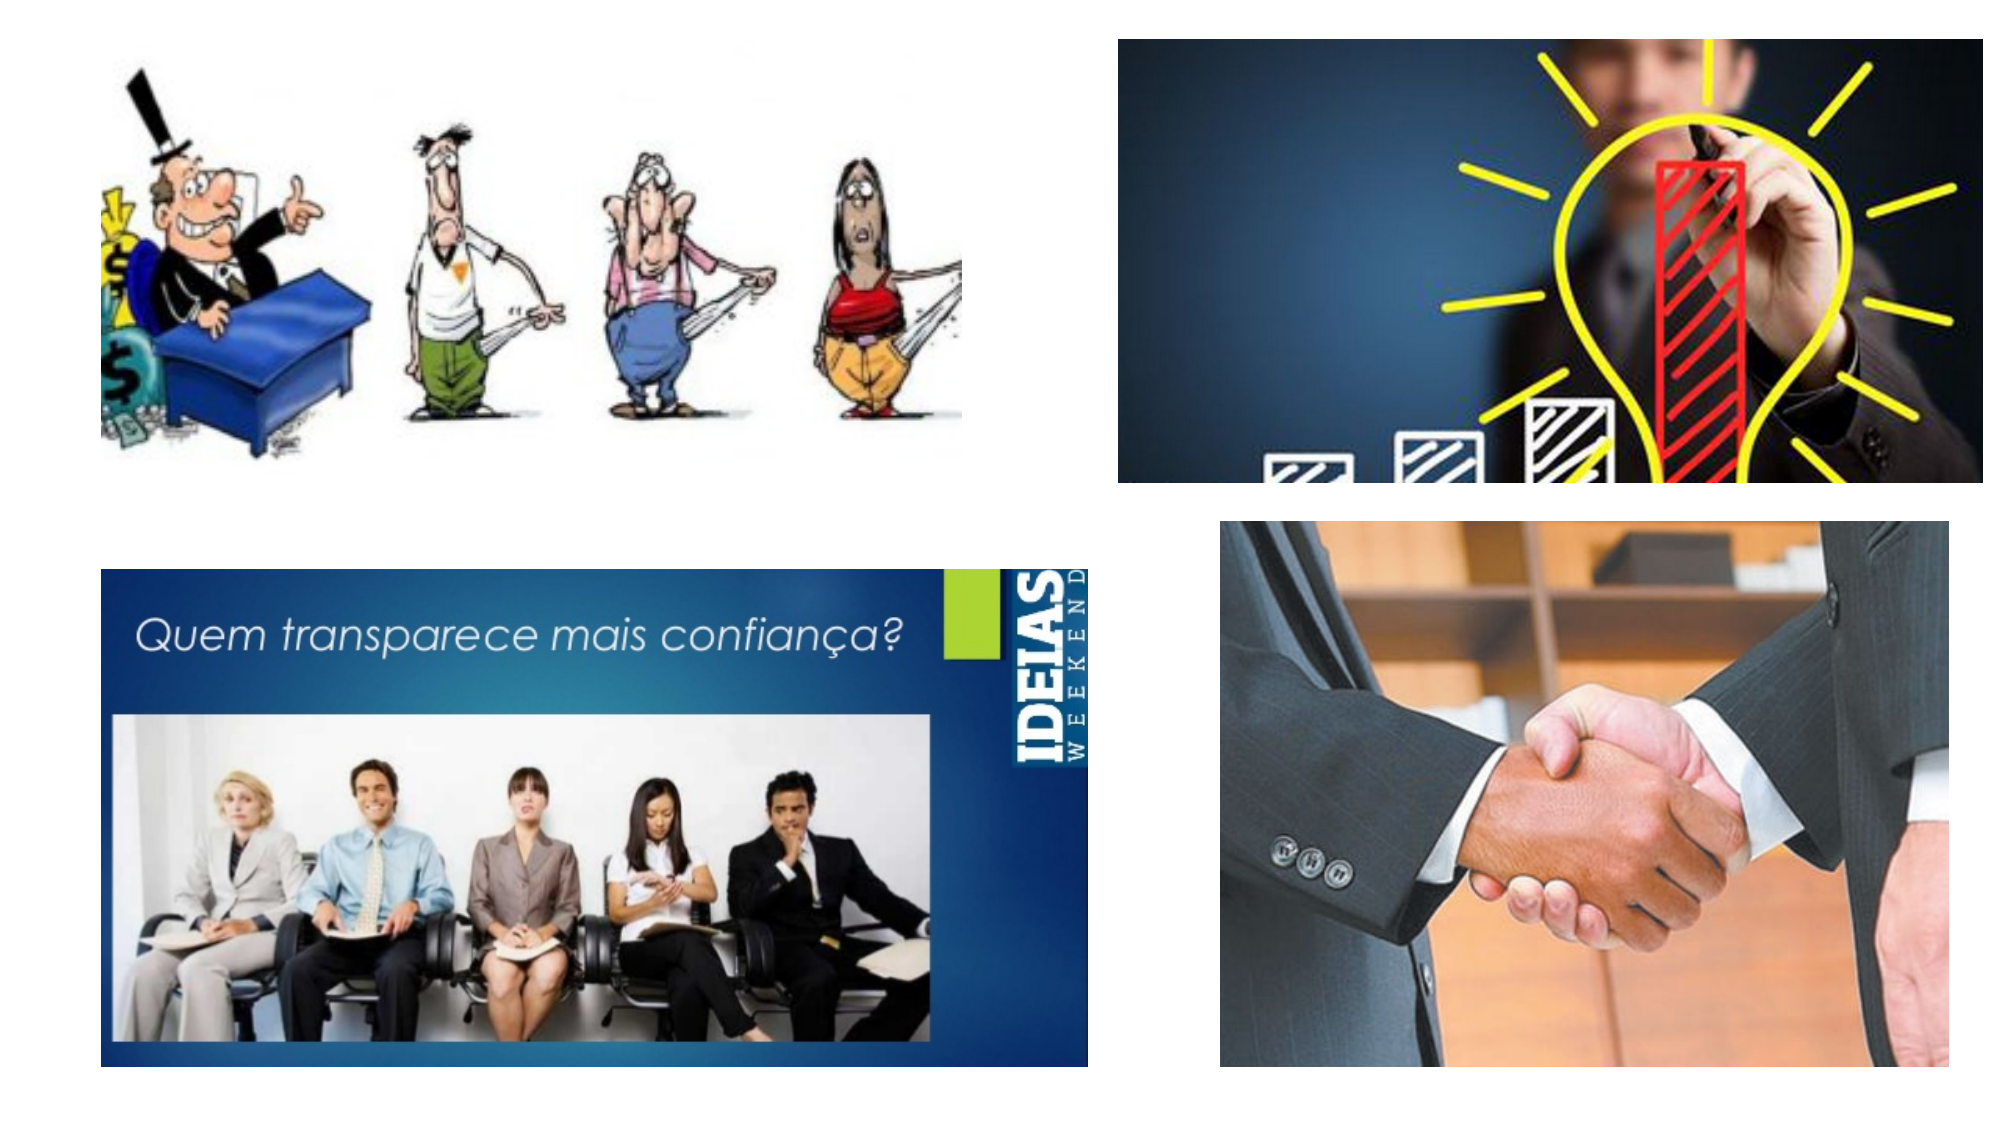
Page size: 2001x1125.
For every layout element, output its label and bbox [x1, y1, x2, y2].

picture [1118, 39, 1983, 484]
picture [101, 26, 962, 522]
picture [101, 569, 1088, 1067]
picture [1220, 520, 1949, 1067]
